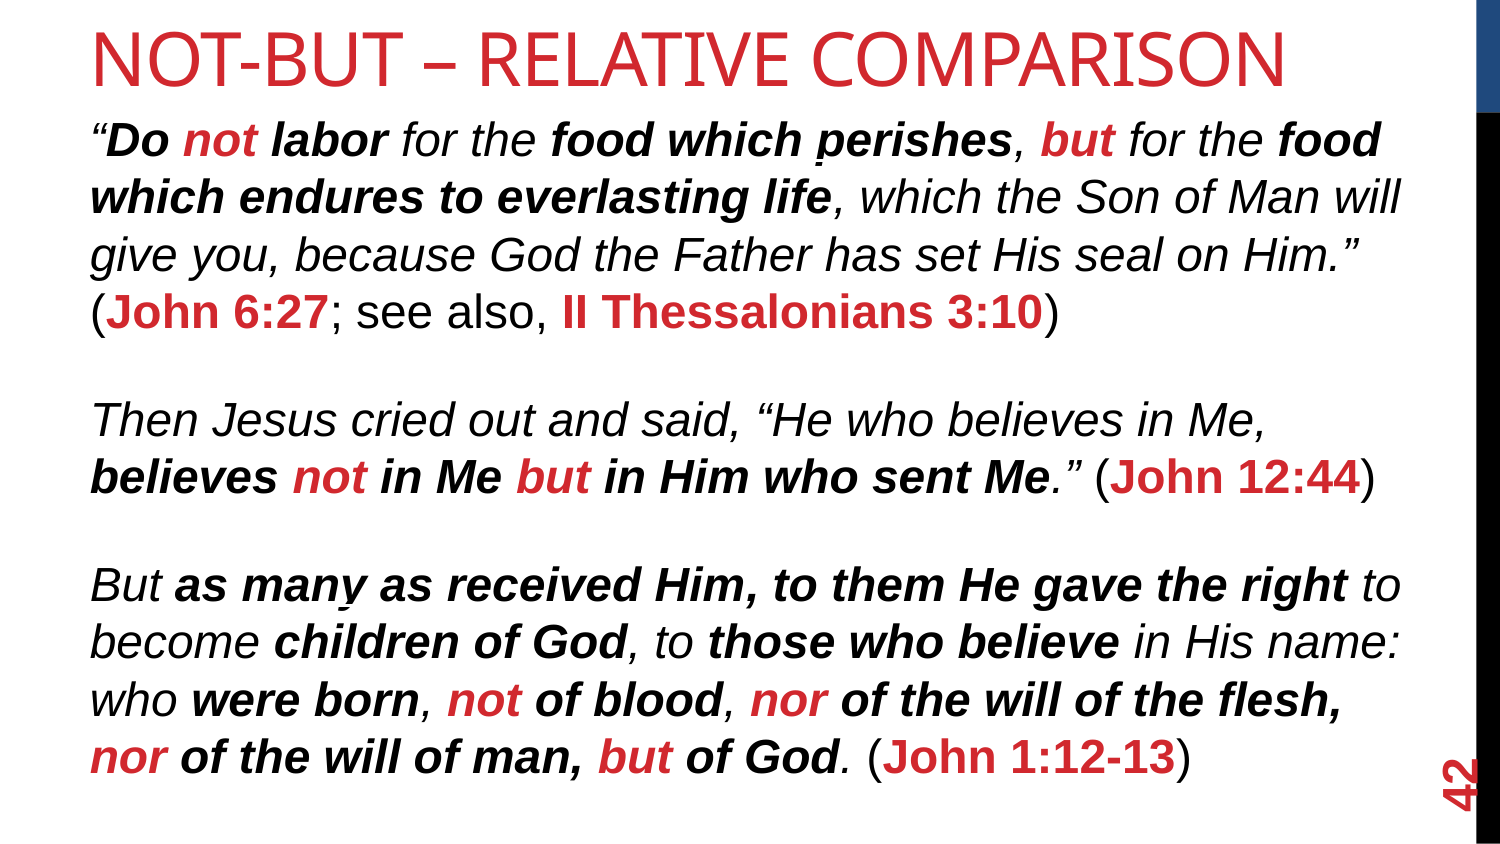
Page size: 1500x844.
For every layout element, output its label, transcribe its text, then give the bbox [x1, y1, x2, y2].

text_box <number> [1427, 665, 1488, 828]
text_box Not-But – Relative Comparison [75, 11, 1425, 101]
text_box “Do not labor for the food which perishes, but for the food which endures to everlasting life, which the Son of Man will give you, because God the Father has set His seal on Him.” (John 6:27; see also, II Thessalonians 3:10) Then Jesus cried out and said, “He who believes in Me, believes not in Me but in Him who sent Me.” (John 12:44) But as many as received Him, to them He gave the right to become children of God, to those who believe in His name: who were born, not of blood, nor of the will of the flesh, nor of the will of man, but of God. (John 1:12-13) [75, 101, 1425, 810]
